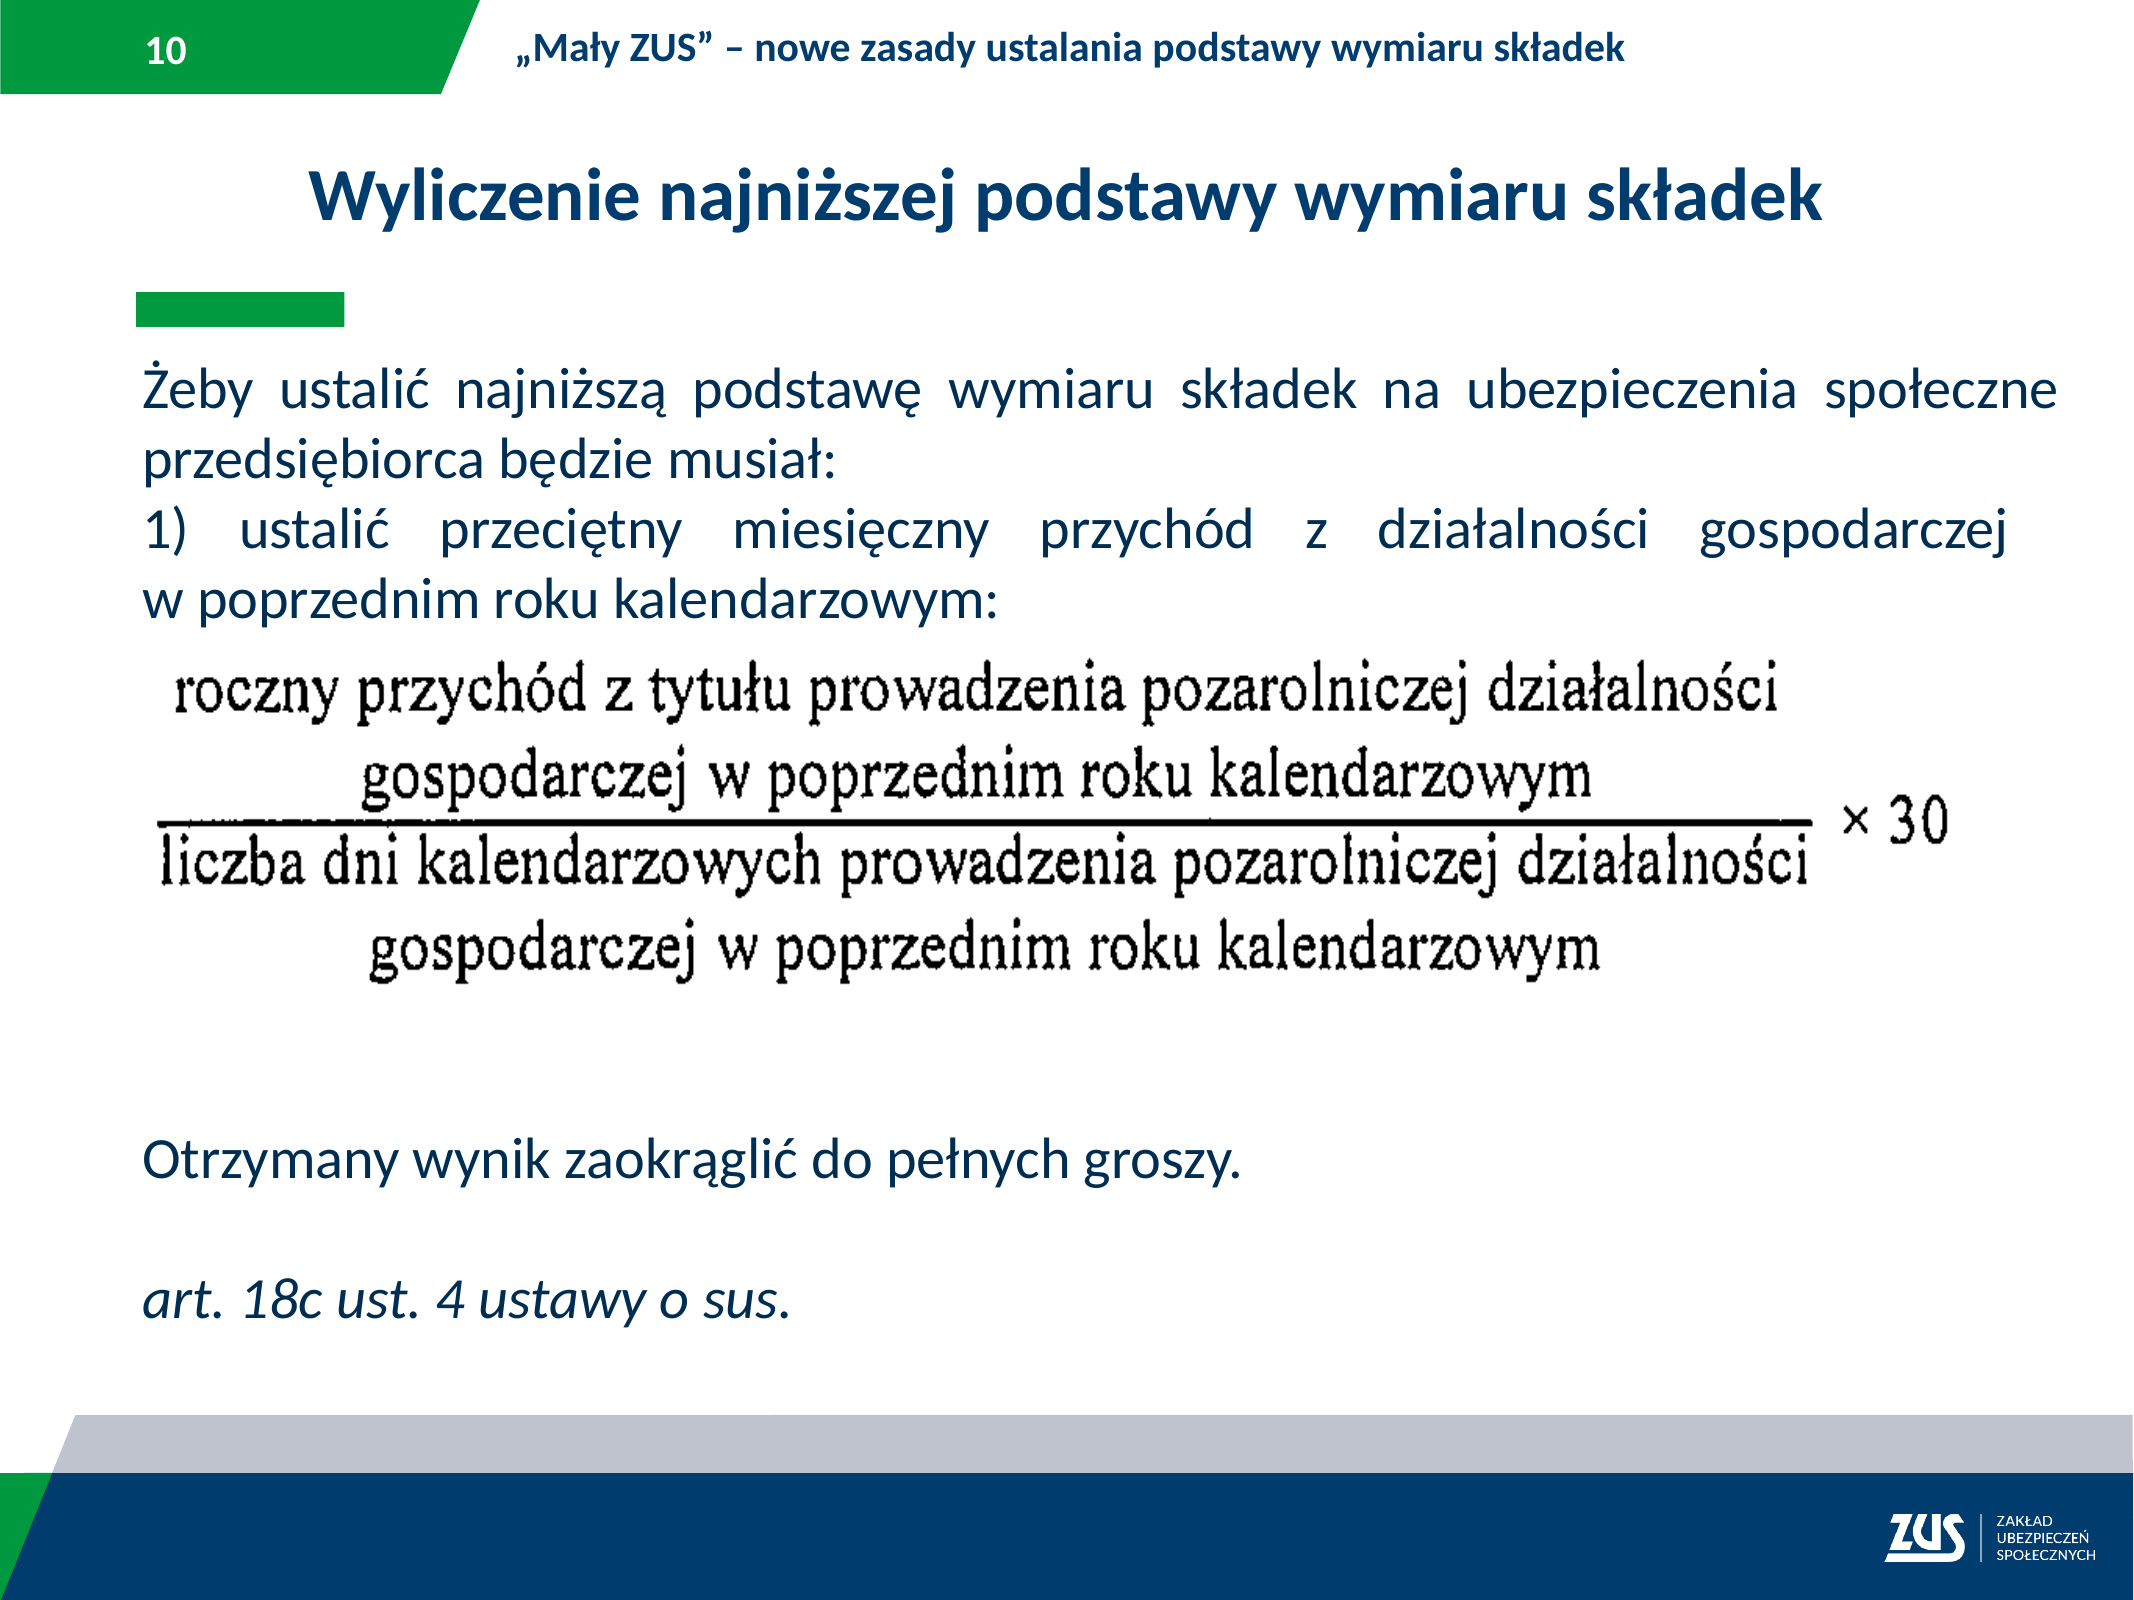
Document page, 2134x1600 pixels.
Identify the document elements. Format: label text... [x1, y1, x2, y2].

list „Mały ZUS” – nowe zasady ustalania podstawy wymiaru składek [499, 12, 2012, 76]
list Wyliczenie najniższej podstawy wymiaru składek [121, 138, 2012, 281]
picture [133, 634, 1977, 1084]
list Żeby ustalić najniższą podstawę wymiaru składek na ubezpieczenia społeczne przedsiębiorca będzie musiał: 1) ustalić przeciętny miesięczny przychód z działalności gospodarczej w poprzednim roku kalendarzowym: Otrzymany wynik zaokrąglić do pełnych groszy. art. 18c ust. 4 ustawy o sus. [127, 342, 2075, 1367]
